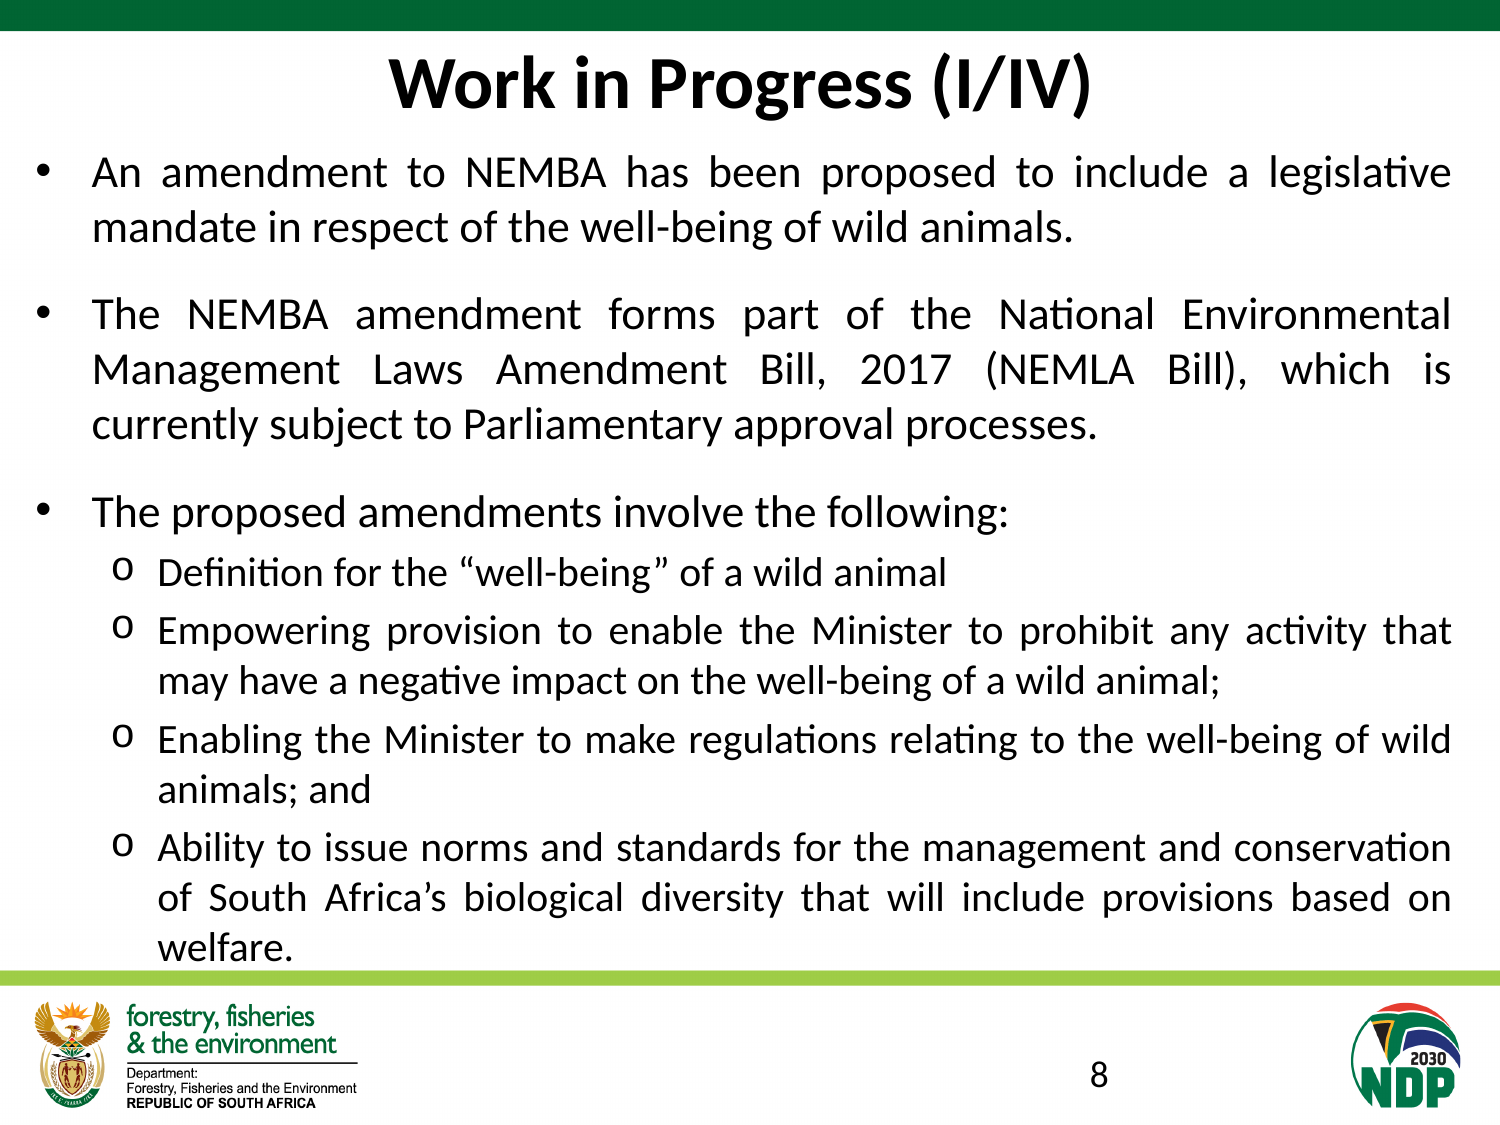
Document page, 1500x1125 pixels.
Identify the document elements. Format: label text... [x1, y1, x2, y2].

list An amendment to NEMBA has been proposed to include a legislative mandate in respect of the well-being of wild animals. The NEMBA amendment forms part of the National Environmental Management Laws Amendment Bill, 2017 (NEMLA Bill), which is currently subject to Parliamentary approval processes. The proposed amendments involve the following: Definition for the “well-being” of a wild animal Empowering provision to enable the Minister to prohibit any activity that may have a negative impact on the well-being of a wild animal; Enabling the Minister to make regulations relating to the well-being of wild animals; and Ability to issue norms and standards for the management and conservation of South Africa’s biological diversity that will include provisions based on welfare. [20, 134, 1469, 1028]
slide_number 8 [1074, 1042, 1425, 1103]
picture [0, 0, 1500, 1125]
title Work in Progress (I/IV) [75, 21, 1425, 134]
